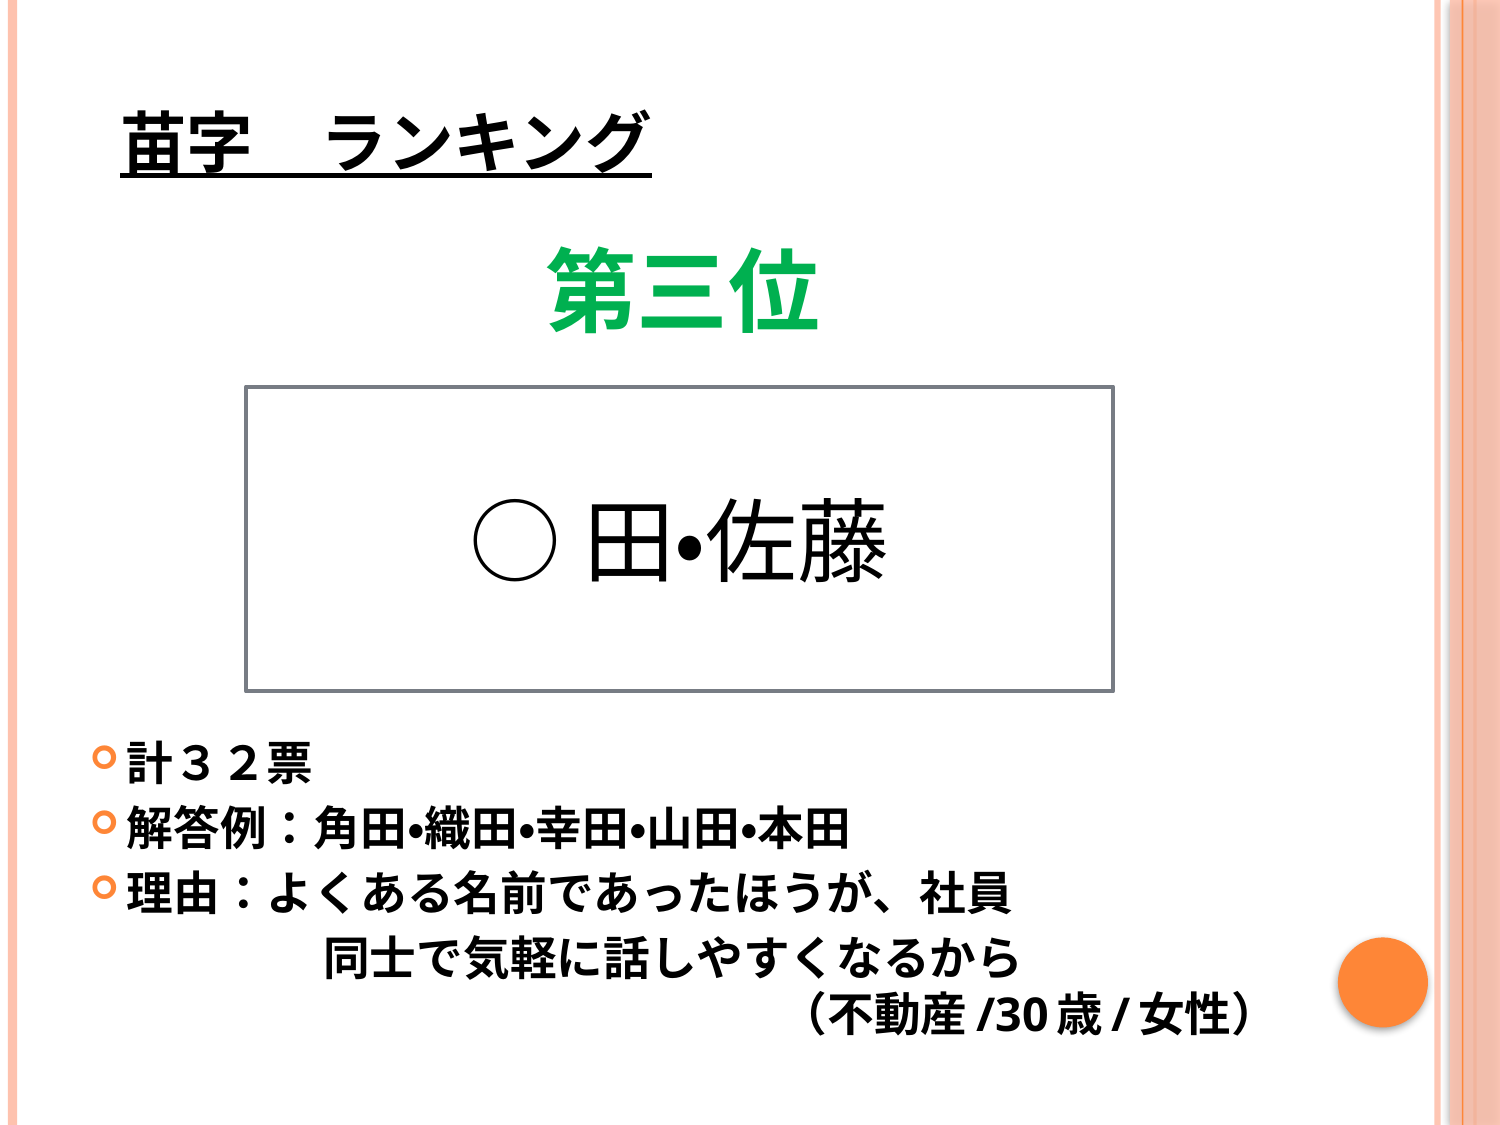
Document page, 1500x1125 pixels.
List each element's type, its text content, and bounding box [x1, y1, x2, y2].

title 第三位 [70, 164, 1296, 352]
list 計３２票 解答例：角田・織田・幸田・山田・本田 理由：よくある名前であったほうが、社員 同士で気軽に話しやすくなるから （不動産/30歳/女性） [75, 726, 1300, 1062]
text_box ○田・佐藤 [244, 385, 1115, 693]
text_box 苗字 ランキング [105, 93, 1301, 189]
